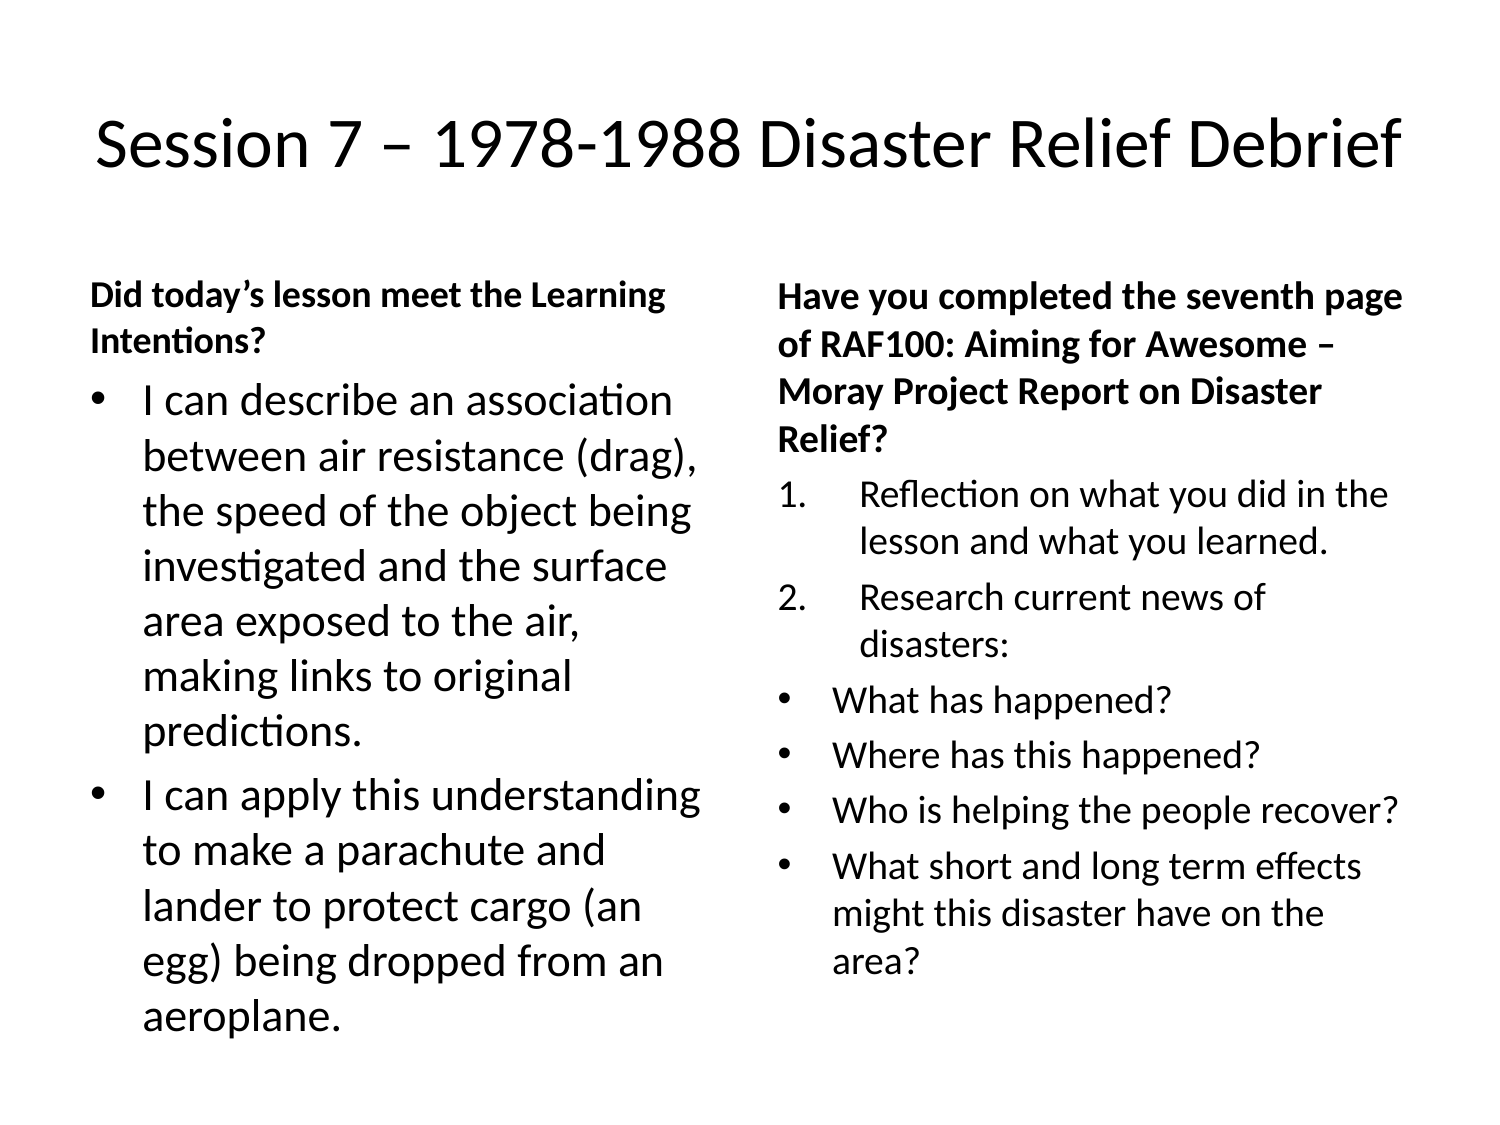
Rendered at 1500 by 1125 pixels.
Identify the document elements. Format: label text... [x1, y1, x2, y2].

list Did today’s lesson meet the Learning Intentions? I can describe an association between air resistance (drag), the speed of the object being investigated and the surface area exposed to the air, making links to original predictions. I can apply this understanding to make a parachute and lander to protect cargo (an egg) being dropped from an aeroplane. [75, 262, 738, 1050]
list Have you completed the seventh page of RAF100: Aiming for Awesome – Moray Project Report on Disaster Relief? Reflection on what you did in the lesson and what you learned. Research current news of disasters: What has happened? Where has this happened? Who is helping the people recover? What short and long term effects might this disaster have on the area? [762, 262, 1425, 1005]
title Session 7 – 1978-1988 Disaster Relief Debrief [75, 45, 1425, 233]
